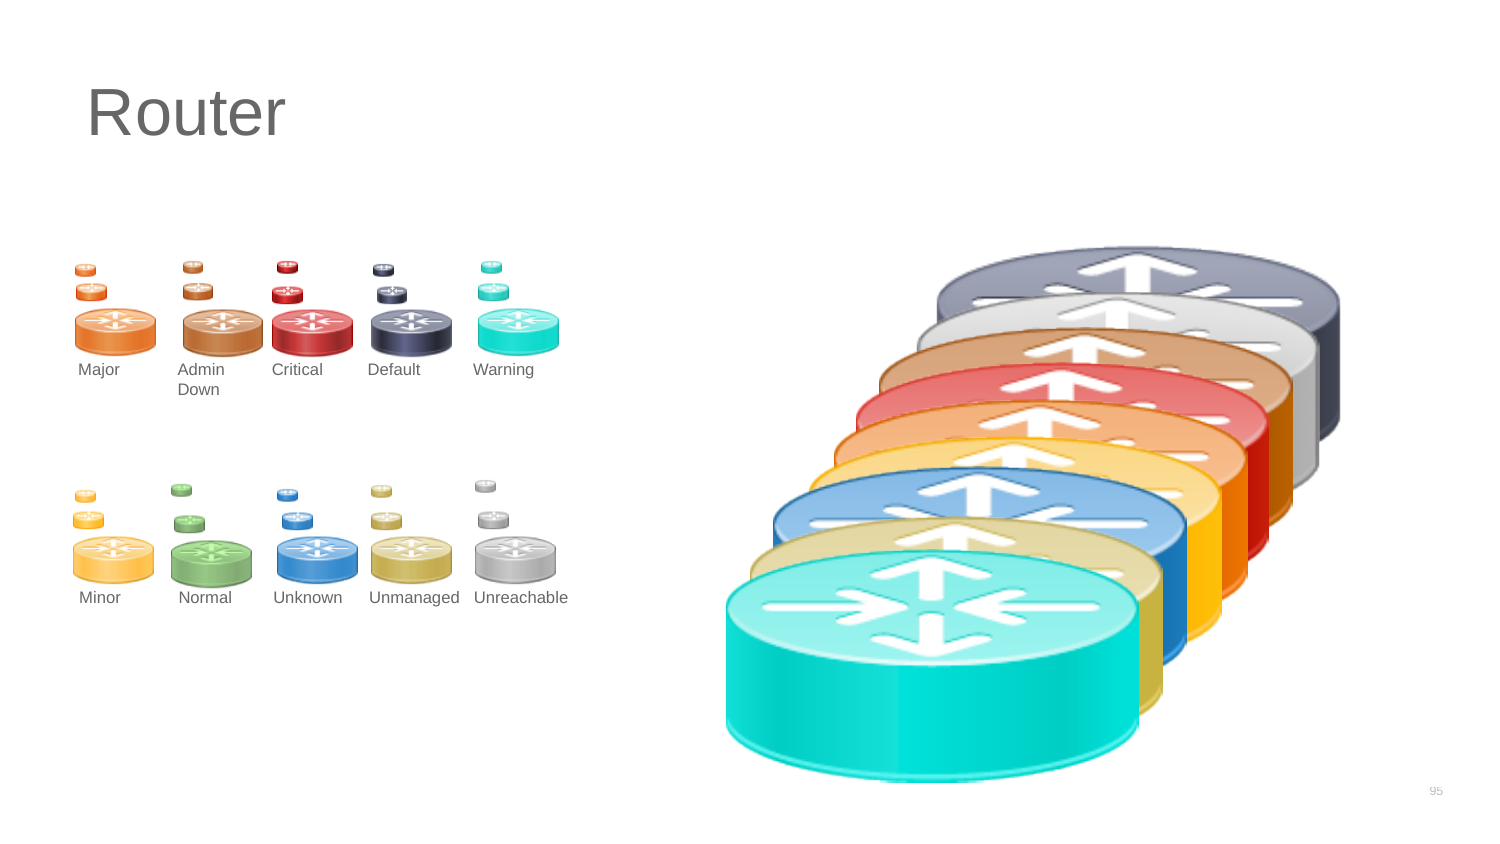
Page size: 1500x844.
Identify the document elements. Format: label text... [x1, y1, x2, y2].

picture [170, 509, 252, 605]
picture [272, 280, 354, 374]
picture [74, 260, 156, 373]
picture [277, 257, 298, 278]
picture [73, 486, 155, 602]
title Router [71, 55, 1441, 176]
picture [474, 505, 556, 601]
picture [371, 481, 393, 502]
picture [182, 257, 264, 374]
picture [277, 485, 358, 601]
picture [170, 480, 192, 502]
picture [726, 233, 1357, 784]
picture [371, 506, 453, 601]
picture [371, 260, 453, 374]
picture [477, 256, 559, 373]
picture [474, 476, 496, 498]
